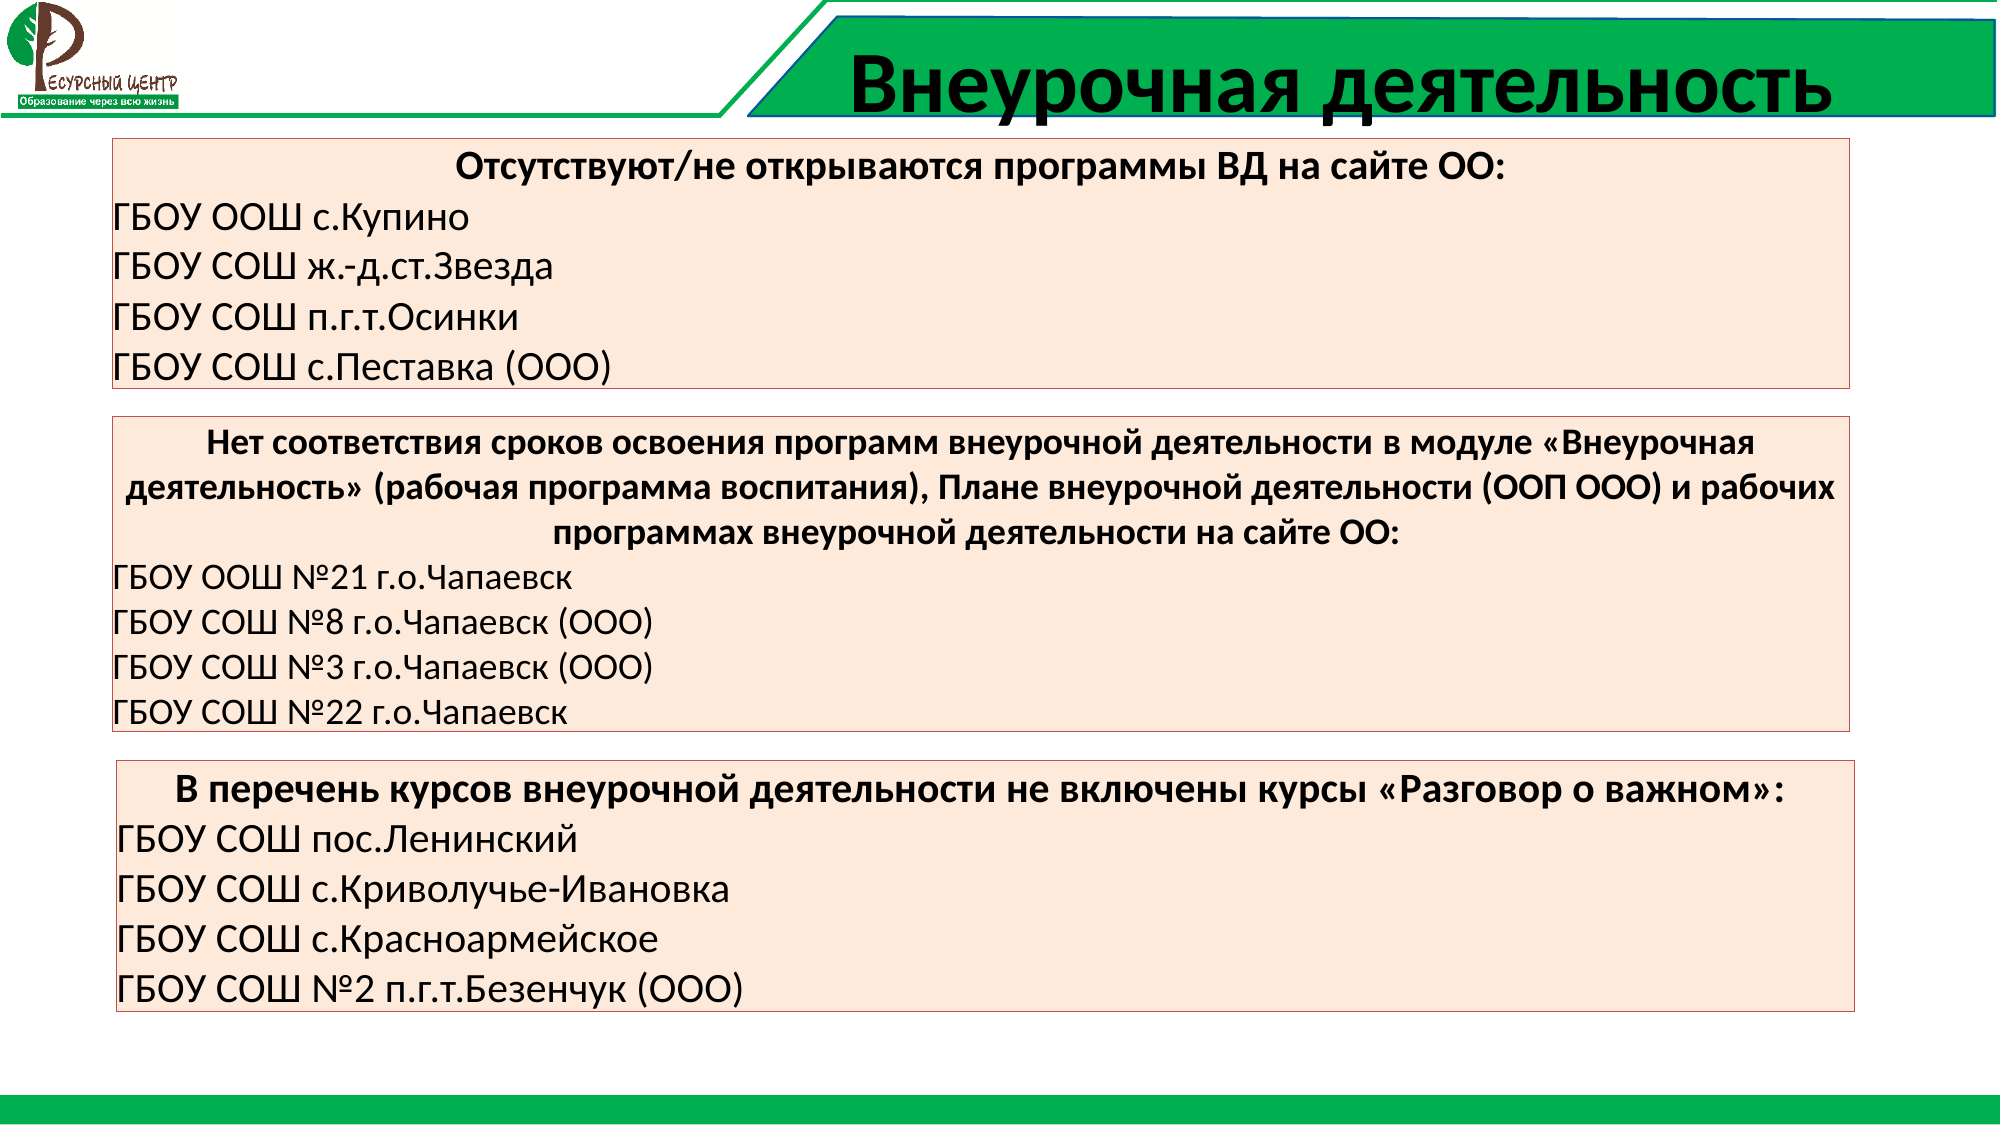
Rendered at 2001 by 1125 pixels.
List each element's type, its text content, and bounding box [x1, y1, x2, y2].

text_box Нет соответствия сроков освоения программ внеурочной деятельности в модуле «Внеурочная деятельность» (рабочая программа воспитания), Плане внеурочной деятельности (ООП ООО) и рабочих программах внеурочной деятельности на сайте ОО: ГБОУ ООШ №21 г.о.Чапаевск ГБОУ СОШ №8 г.о.Чапаевск (ООО) ГБОУ СОШ №3 г.о.Чапаевск (ООО) ГБОУ СОШ №22 г.о.Чапаевск [112, 416, 1850, 732]
title Внеурочная деятельность [849, 24, 1988, 131]
text_box Отсутствуют/не открываются программы ВД на сайте ОО: ГБОУ ООШ с.Купино ГБОУ СОШ ж.-д.ст.Звезда ГБОУ СОШ п.г.т.Осинки ГБОУ СОШ с.Пеставка (ООО) [112, 138, 1850, 389]
picture [7, 2, 187, 112]
text_box В перечень курсов внеурочной деятельности не включены курсы «Разговор о важном»: ГБОУ СОШ пос.Ленинский ГБОУ СОШ с.Криволучье-Ивановка ГБОУ СОШ с.Красноармейское ГБОУ СОШ №2 п.г.т.Безенчук (ООО) [116, 760, 1855, 1012]
